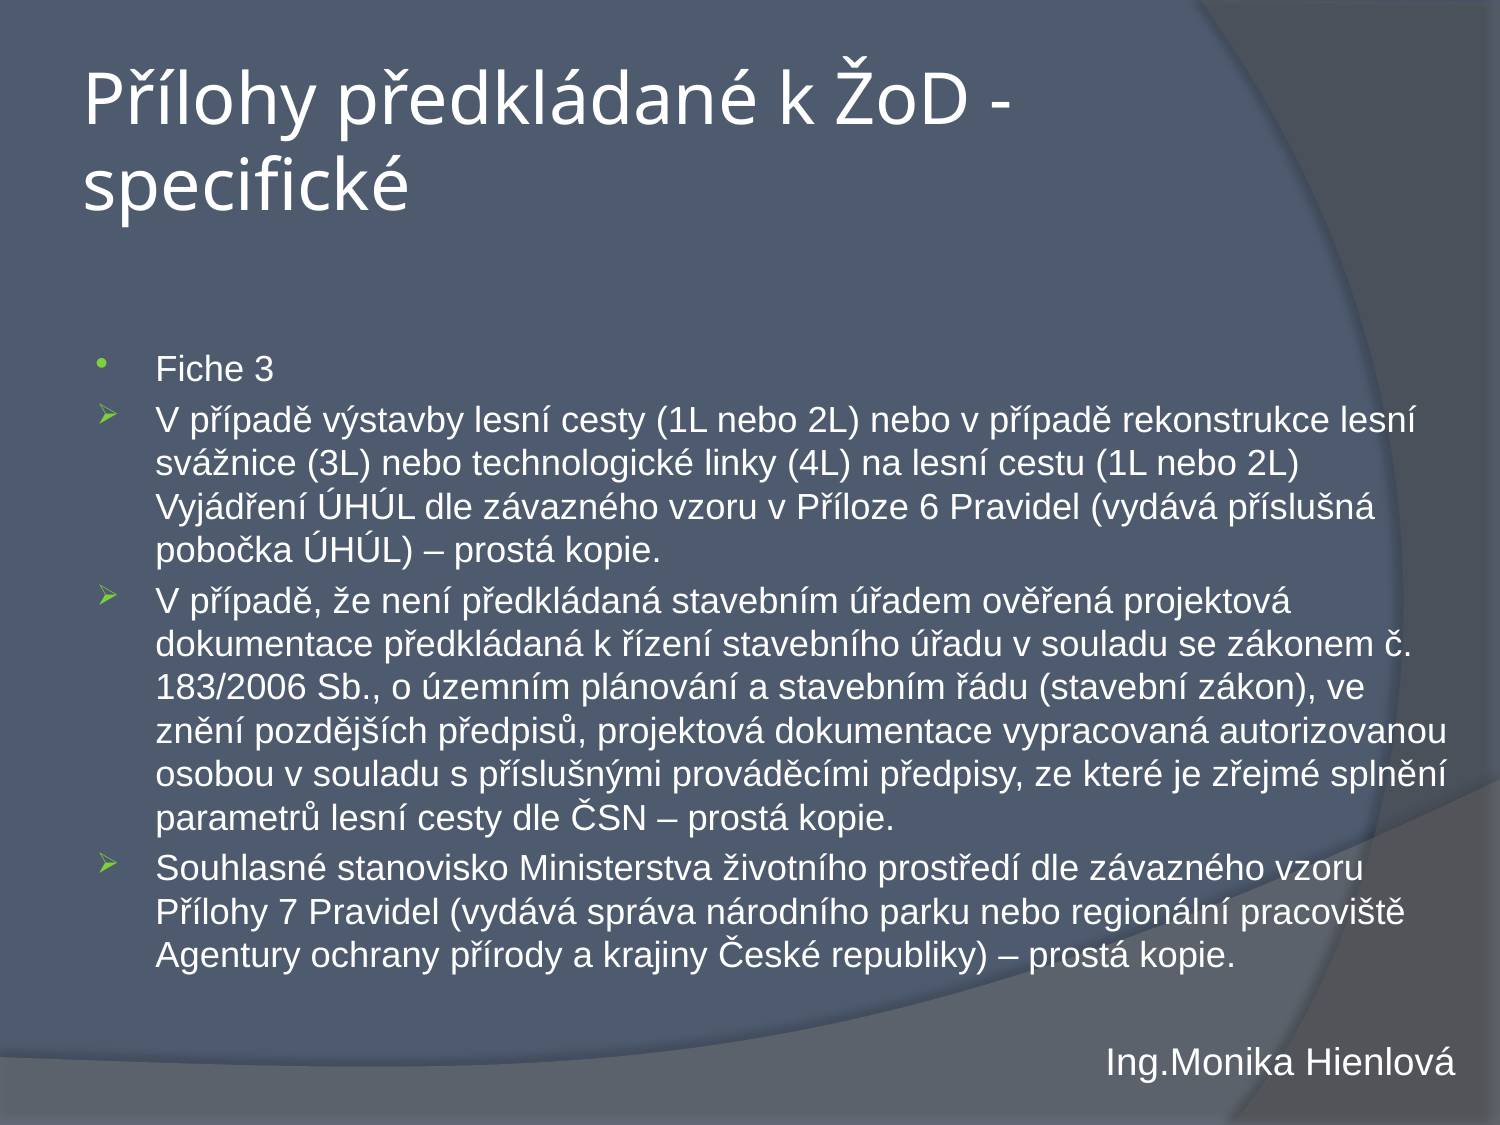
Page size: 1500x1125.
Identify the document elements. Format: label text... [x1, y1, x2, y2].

list Fiche 3 V případě výstavby lesní cesty (1L nebo 2L) nebo v případě rekonstrukce lesní svážnice (3L) nebo technologické linky (4L) na lesní cestu (1L nebo 2L) Vyjádření ÚHÚL dle závazného vzoru v Příloze 6 Pravidel (vydává příslušná pobočka ÚHÚL) – prostá kopie. V případě, že není předkládaná stavebním úřadem ověřená projektová dokumentace předkládaná k řízení stavebního úřadu v souladu se zákonem č. 183/2006 Sb., o územním plánování a stavebním řádu (stavební zákon), ve znění pozdějších předpisů, projektová dokumentace vypracovaná autorizovanou osobou v souladu s příslušnými prováděcími předpisy, ze které je zřejmé splnění parametrů lesní cesty dle ČSN – prostá kopie. Souhlasné stanovisko Ministerstva životního prostředí dle závazného vzoru Přílohy 7 Pravidel (vydává správa národního parku nebo regionální pracoviště Agentury ochrany přírody a krajiny České republiky) – prostá kopie. Ing.Monika Hienlová [76, 338, 1471, 1094]
title Přílohy předkládané k ŽoD - specifické [75, 45, 1300, 233]
